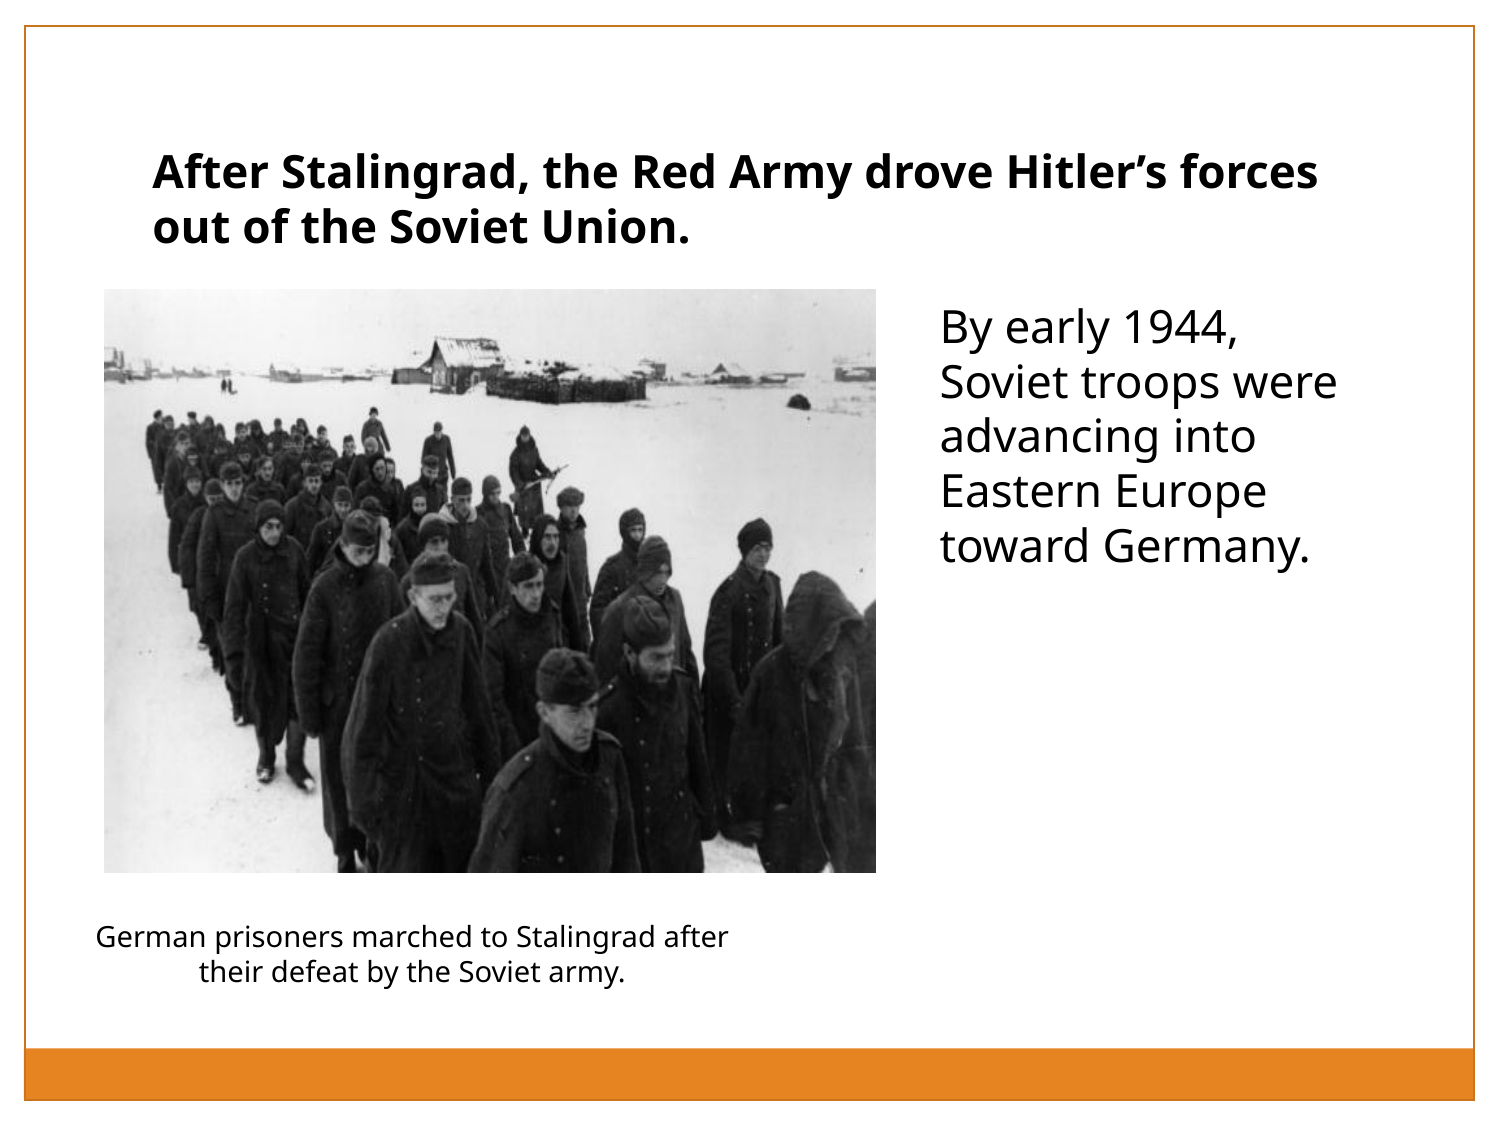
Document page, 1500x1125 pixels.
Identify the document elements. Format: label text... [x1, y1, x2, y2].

picture [104, 289, 876, 874]
text_box German prisoners marched to Stalingrad after their defeat by the Soviet army. [62, 911, 763, 997]
text_box By early 1944, Soviet troops were advancing into Eastern Europe toward Germany. [924, 289, 1388, 580]
text_box After Stalingrad, the Red Army drove Hitler’s forces out of the Soviet Union. [137, 135, 1388, 261]
